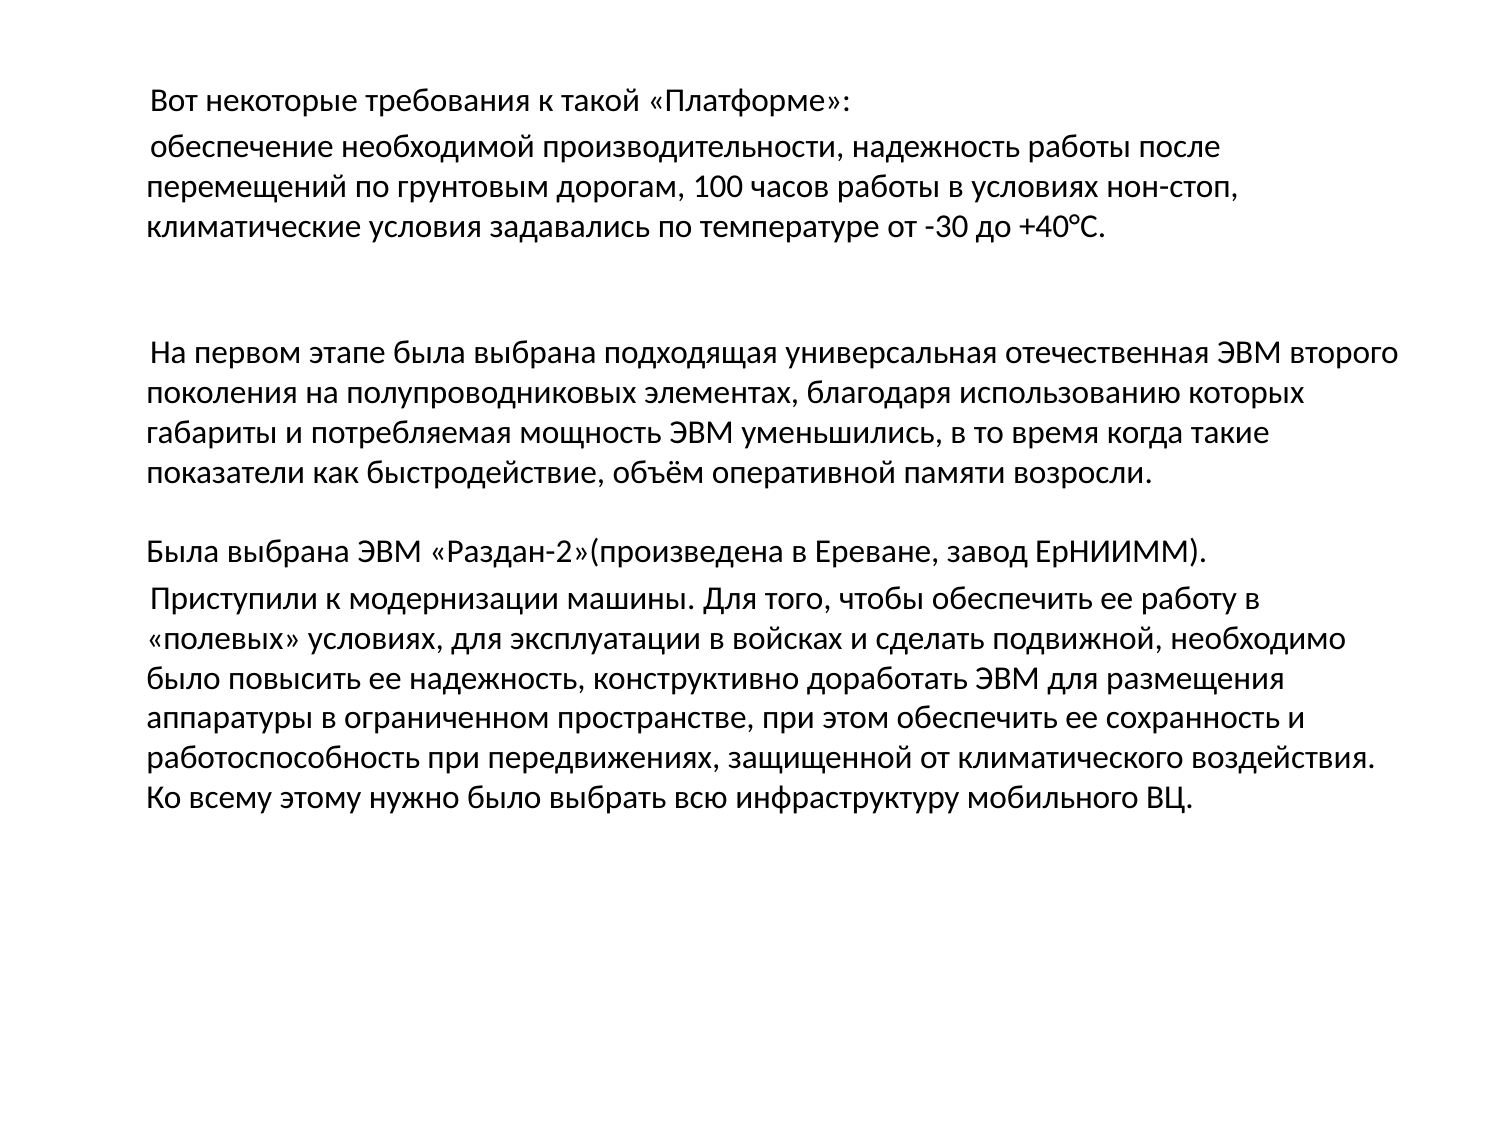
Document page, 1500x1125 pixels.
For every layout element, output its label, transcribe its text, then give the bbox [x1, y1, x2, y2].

list Вот некоторые требования к такой «Платформе»: обеспечение необходимой производительности, надежность работы после перемещений по грунтовым дорогам, 100 часов работы в условиях нон-стоп, климатические условия задавались по температуре от -30 до +40°С. На первом этапе была выбрана подходящая универсальная отечественная ЭВМ второго поколения на полупроводниковых элементах, благодаря использованию которых габариты и потребляемая мощность ЭВМ уменьшились, в то время когда такие показатели как быстродействие, объём оперативной памяти возросли. Была выбрана ЭВМ «Раздан-2»(произведена в Ереване, завод ЕрНИИММ). Приступили к модернизации машины. Для того, чтобы обеспечить ее работу в «полевых» условиях, для эксплуатации в войсках и сделать подвижной, необходимо было повысить ее надежность, конструктивно доработать ЭВМ для размещения аппаратуры в ограниченном пространстве, при этом обеспечить ее сохранность и работоспособность при передвижениях, защищенной от климатического воздействия. Ко всему этому нужно было выбрать всю инфраструктуру мобильного ВЦ. [75, 70, 1425, 1005]
